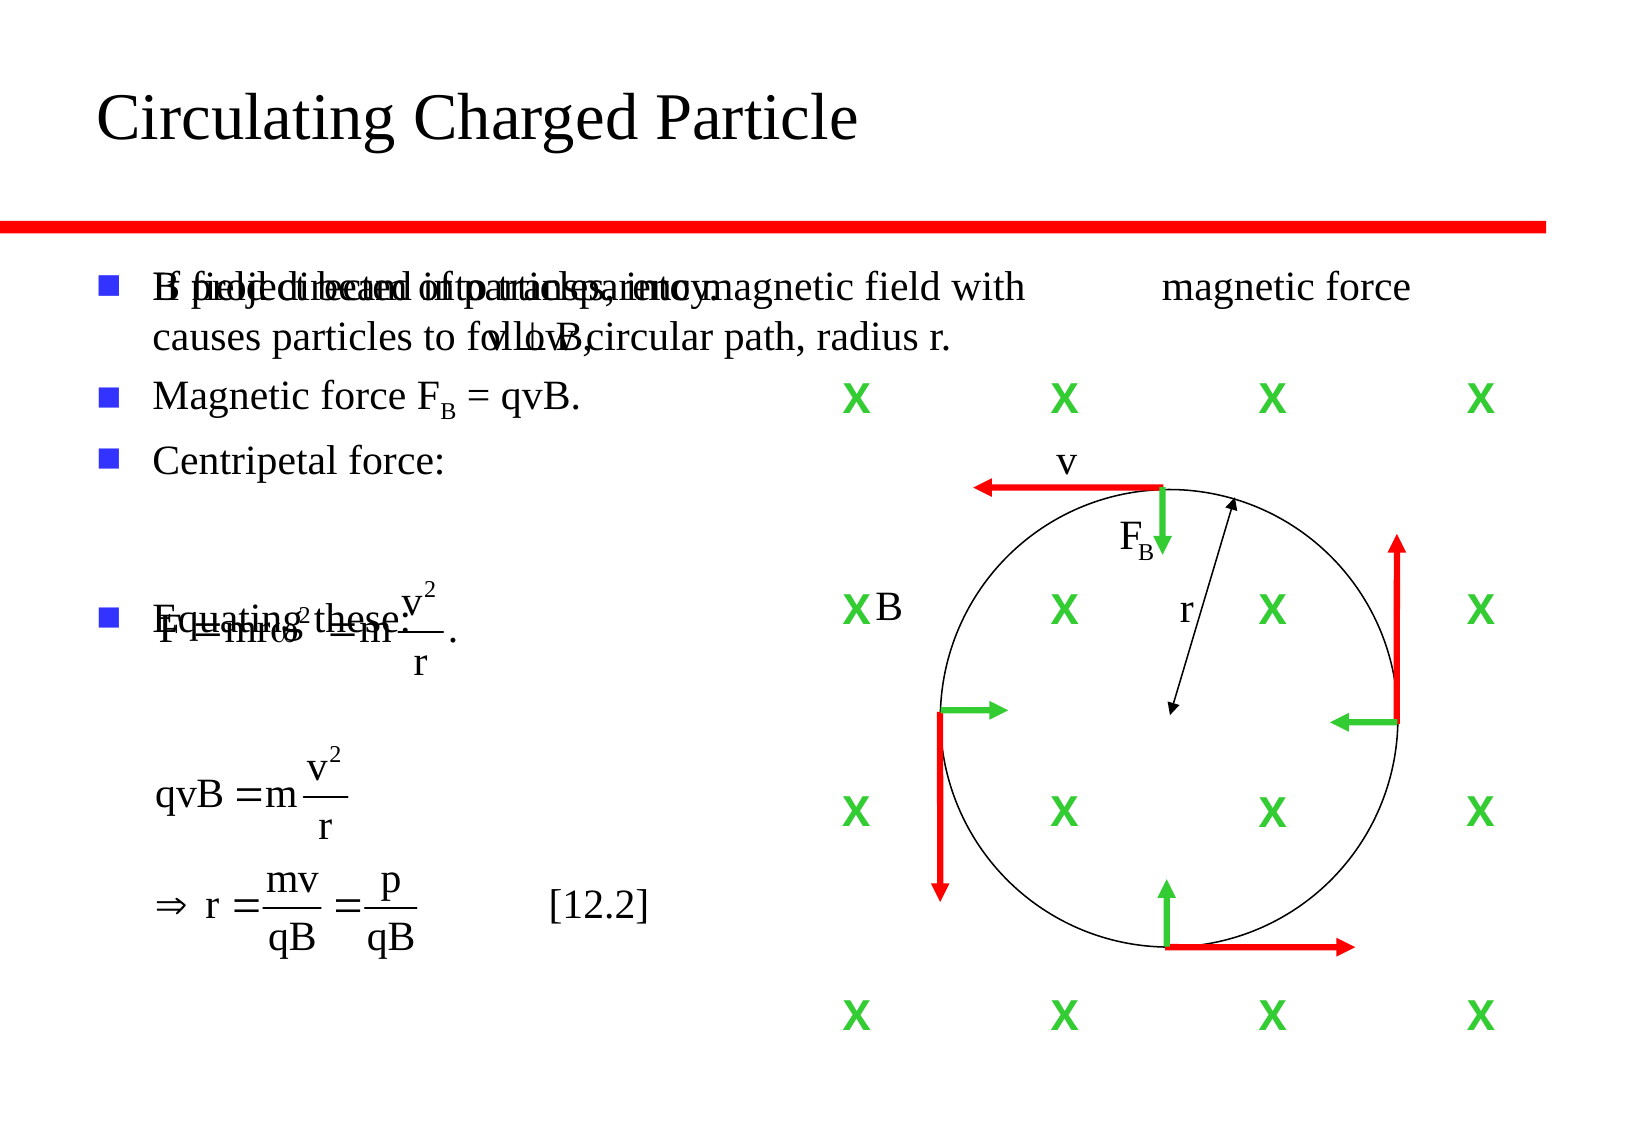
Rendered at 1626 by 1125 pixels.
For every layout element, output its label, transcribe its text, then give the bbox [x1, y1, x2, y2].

list B field directed into transparency. [80, 251, 1544, 1095]
title Circulating Charged Particle [80, 18, 1544, 207]
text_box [152, 738, 651, 965]
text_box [481, 308, 598, 363]
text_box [827, 363, 1511, 1048]
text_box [154, 573, 460, 681]
